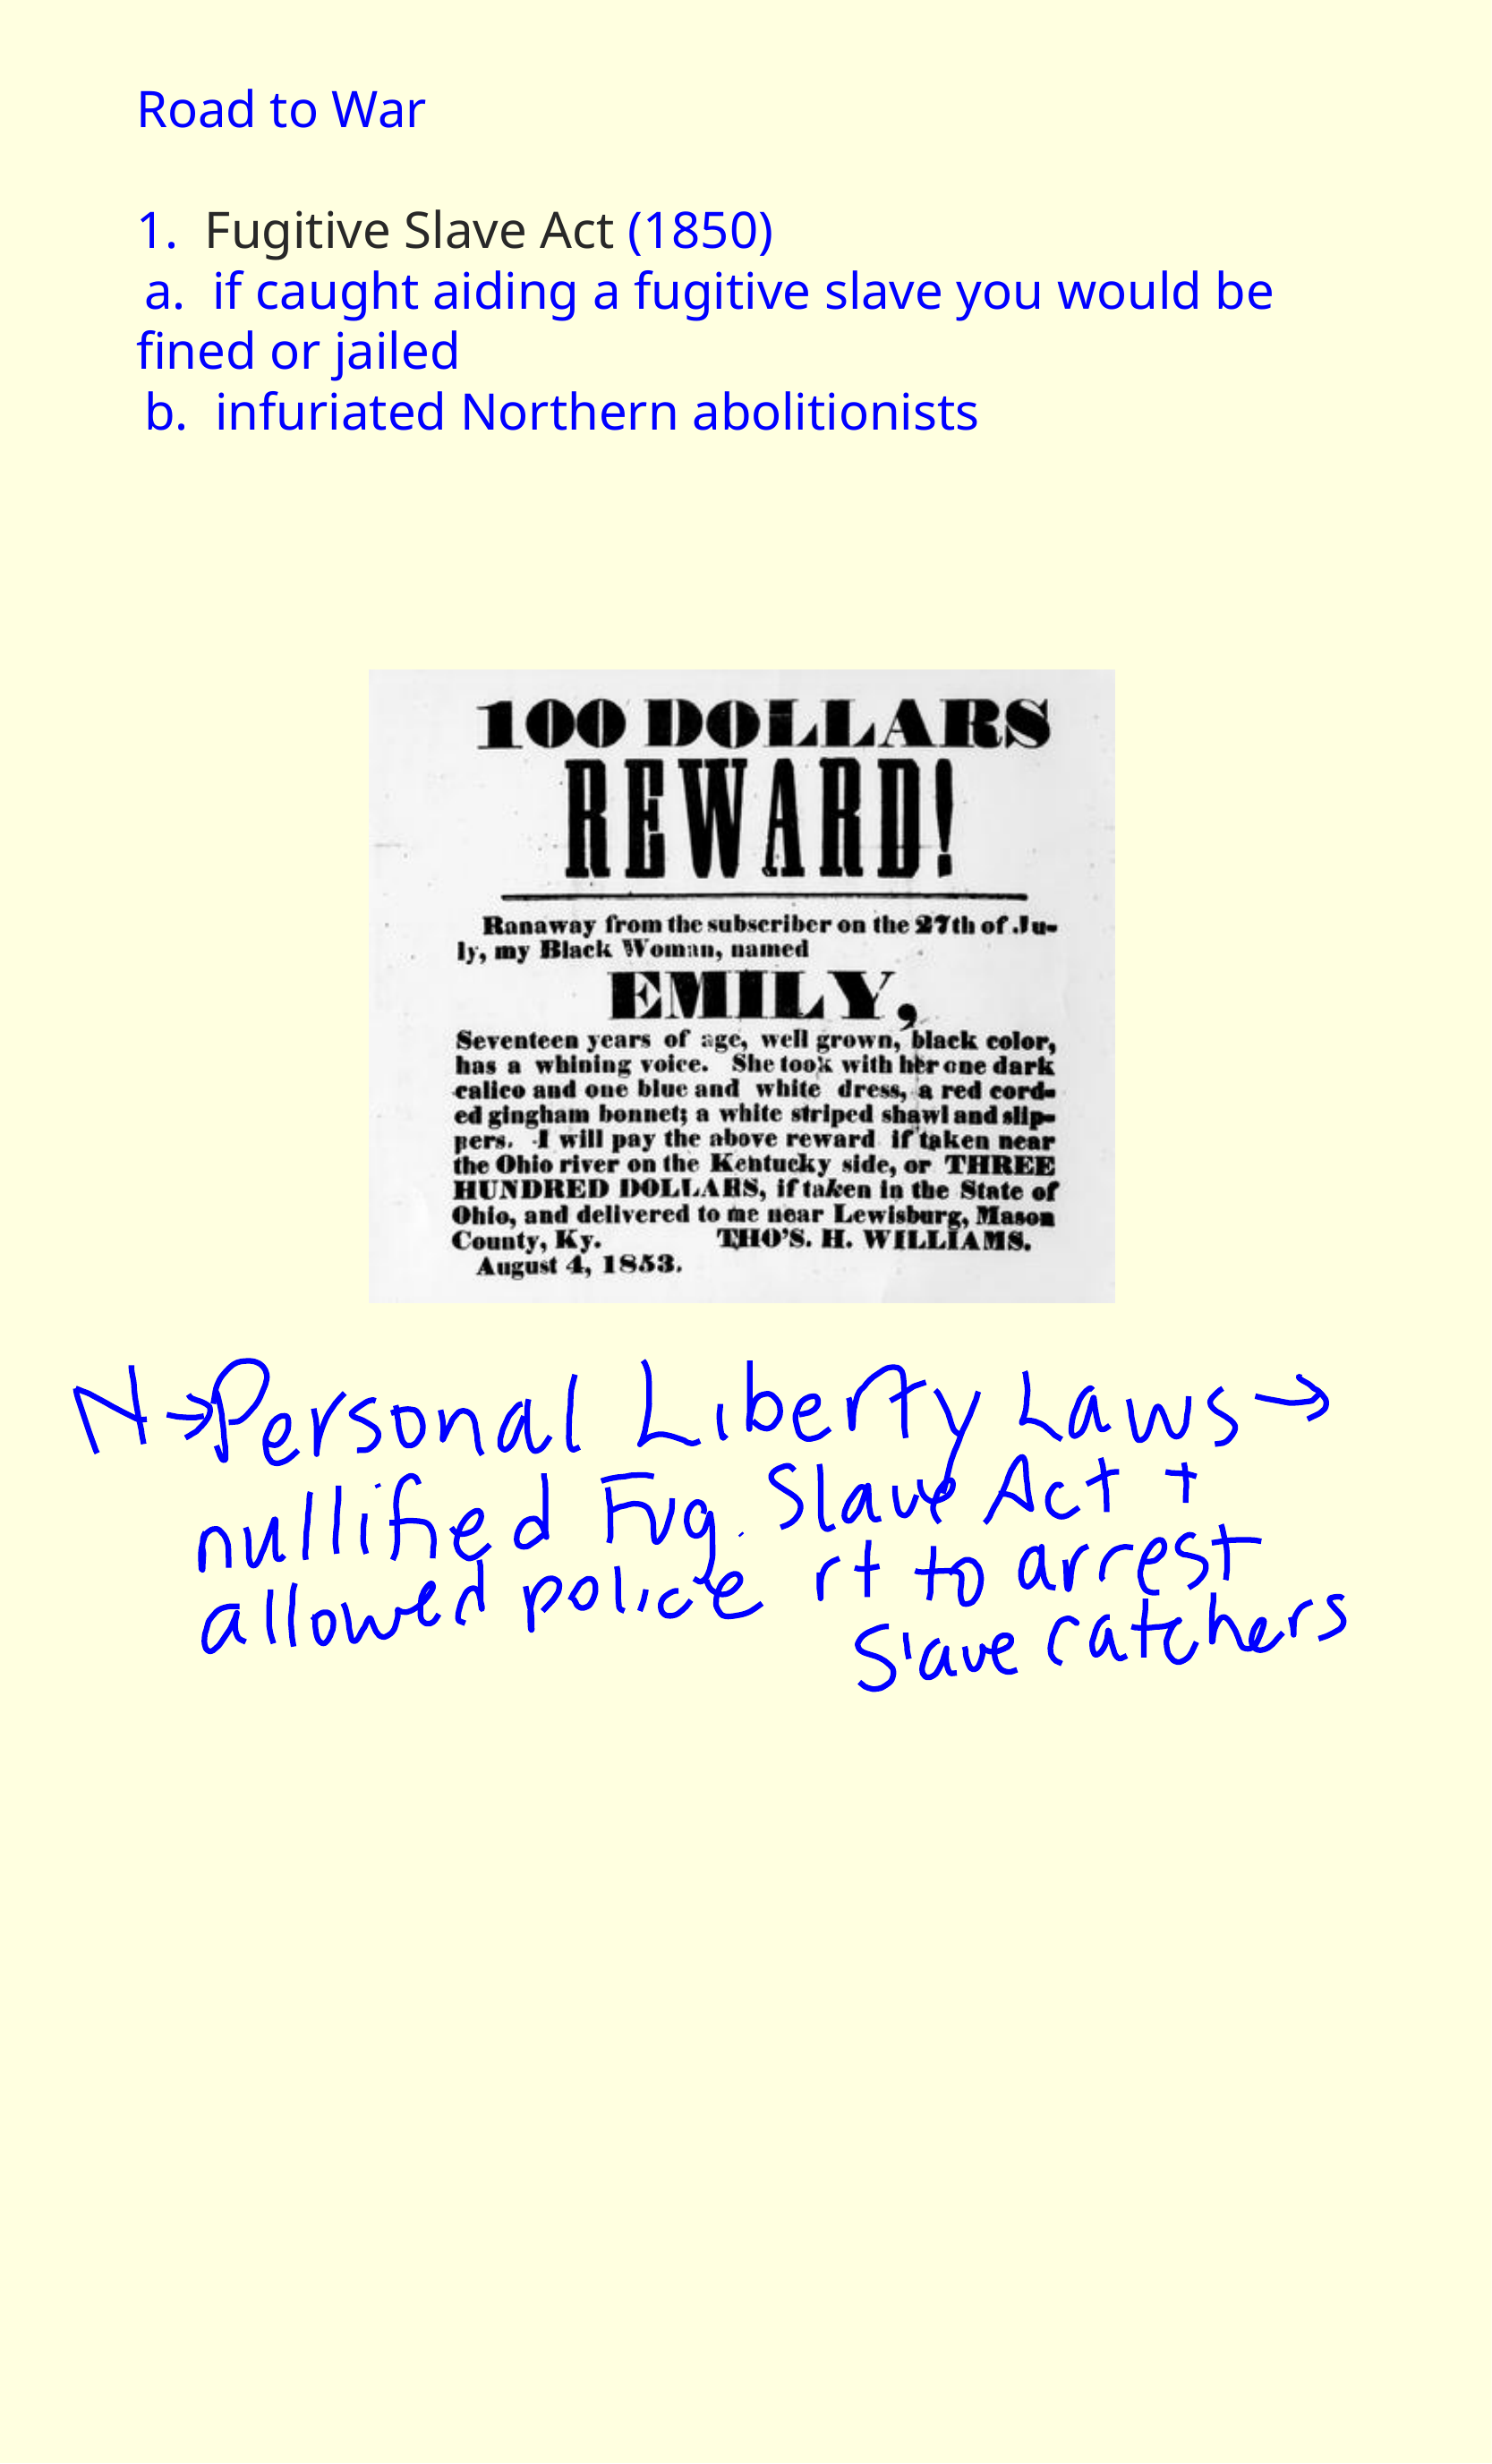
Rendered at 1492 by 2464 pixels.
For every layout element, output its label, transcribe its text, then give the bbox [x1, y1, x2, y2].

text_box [75, 1365, 196, 1454]
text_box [200, 1360, 1327, 1525]
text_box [1164, 1462, 1198, 1504]
picture [369, 669, 1116, 1303]
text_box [204, 1524, 1344, 1690]
text_box Road to War 1. Fugitive Slave Act (1850) a. if caught aiding a fugitive slave you would be fined or jailed b. infuriated Northern abolitionists [123, 71, 1369, 447]
